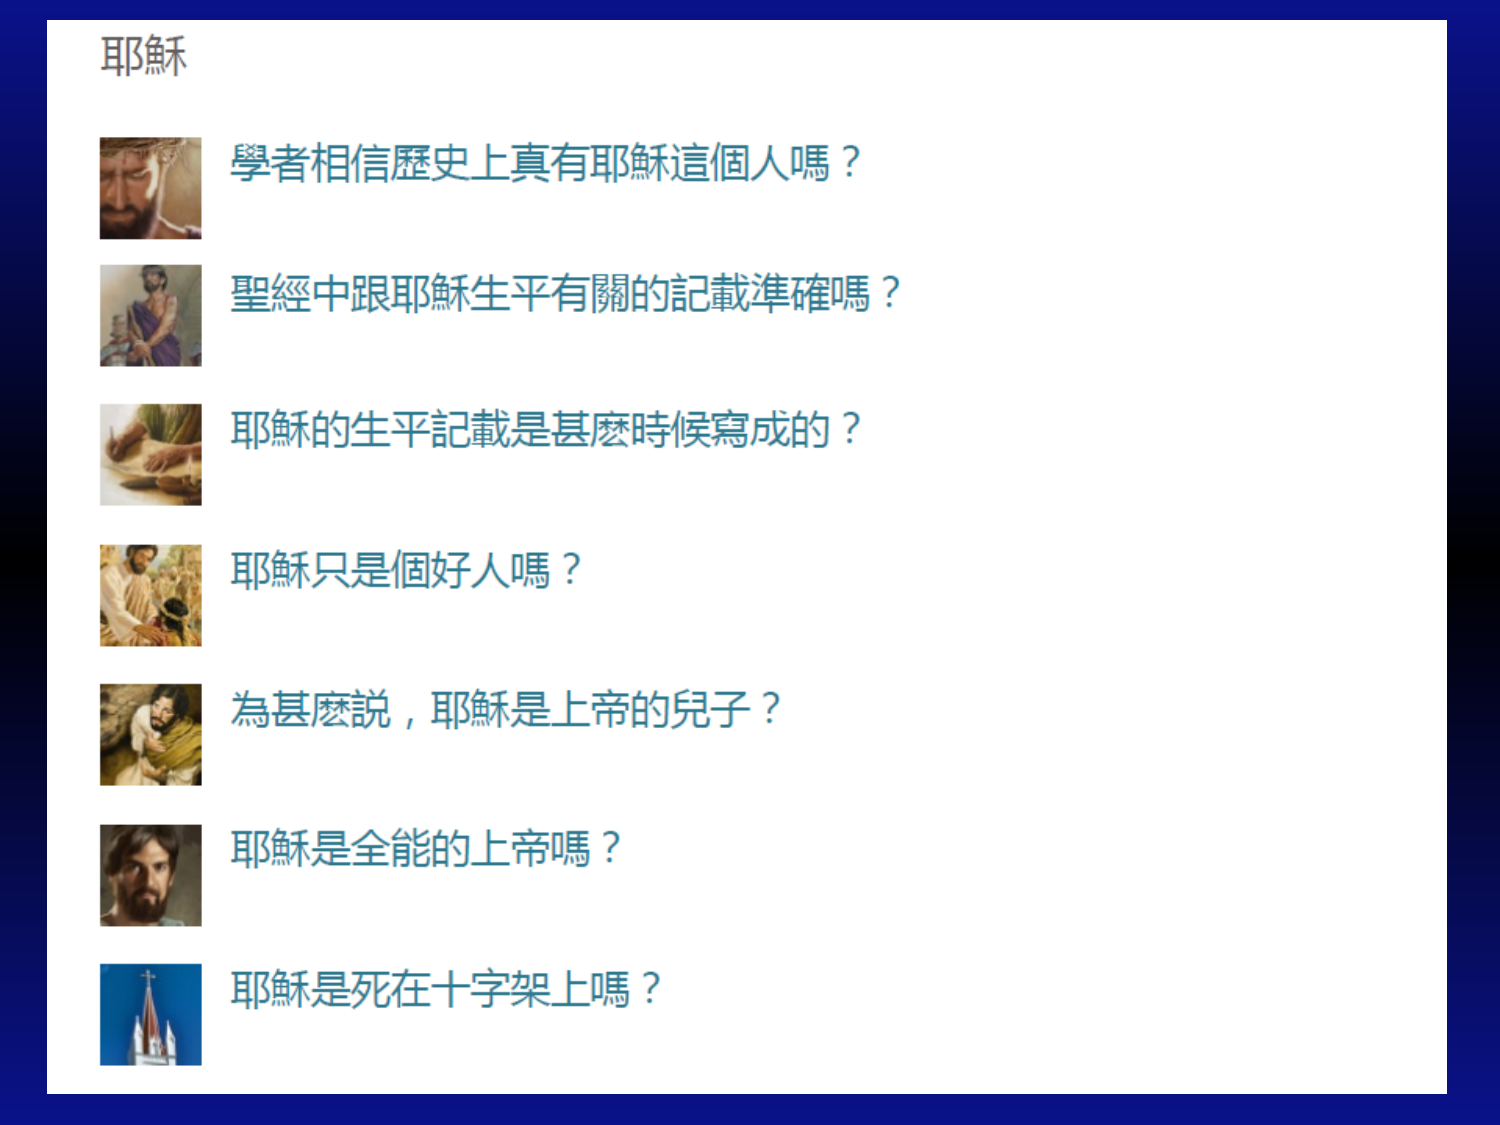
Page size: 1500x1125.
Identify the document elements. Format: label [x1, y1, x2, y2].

picture [46, 19, 1448, 1095]
